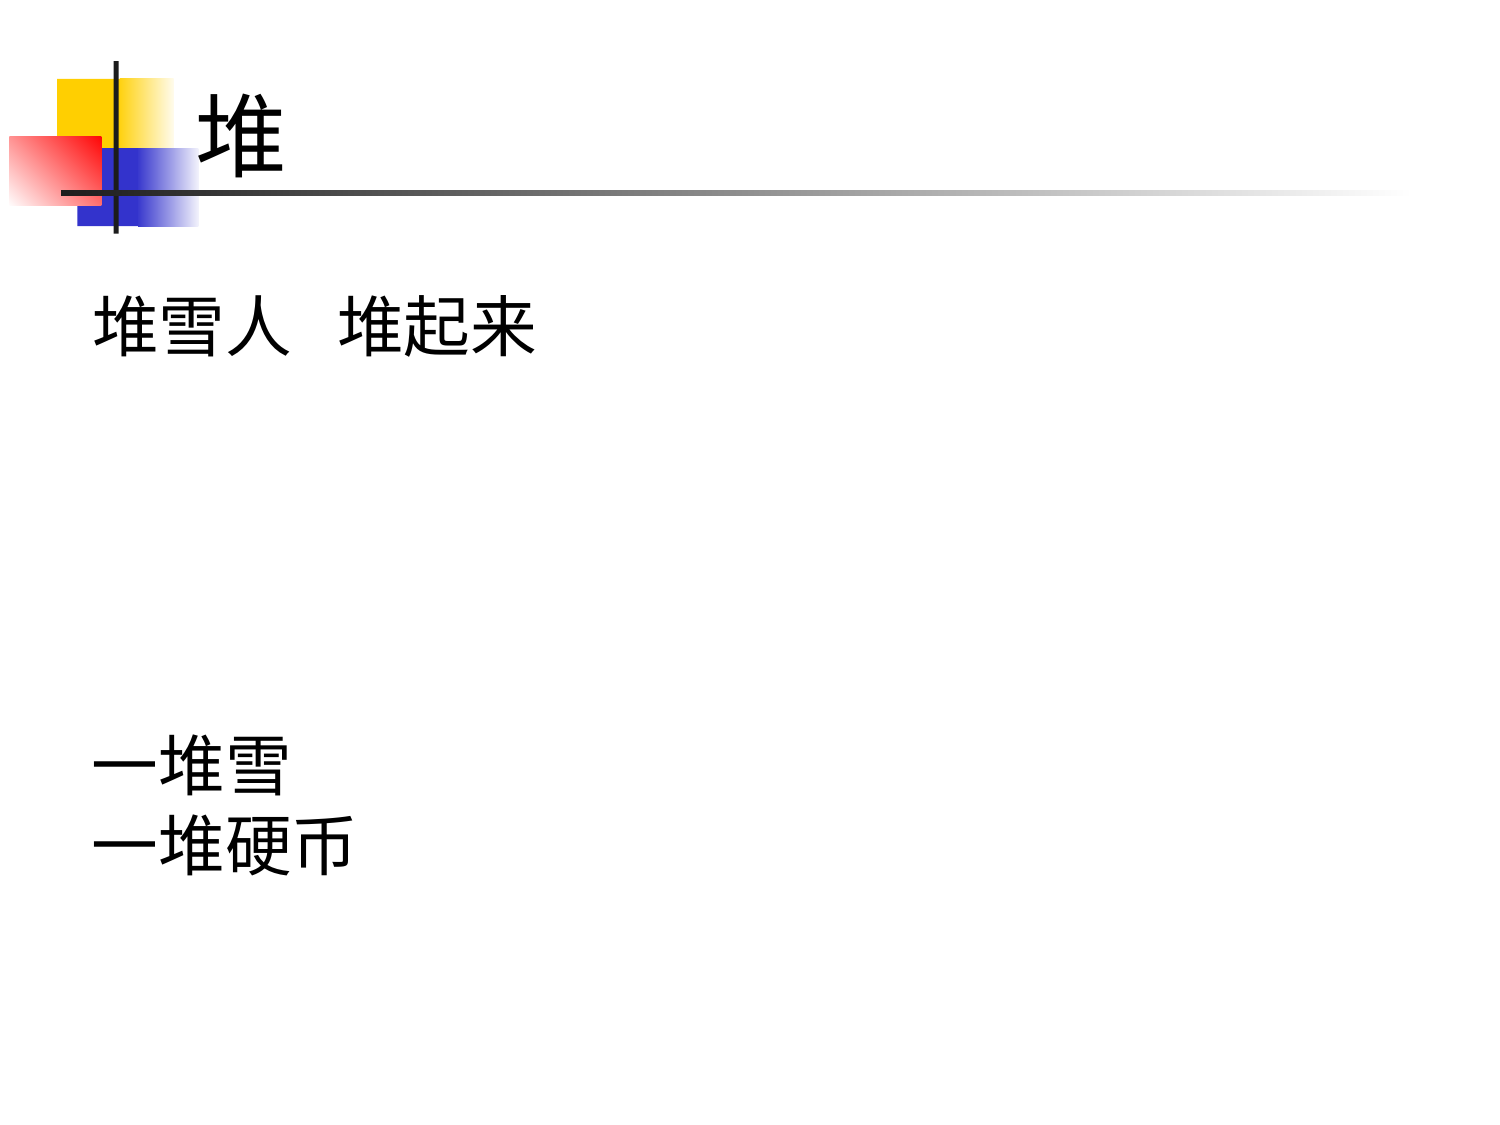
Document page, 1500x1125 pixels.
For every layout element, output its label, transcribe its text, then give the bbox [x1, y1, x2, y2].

title 堆 [180, 5, 1459, 197]
list 堆雪人 堆起来 [77, 277, 726, 409]
text_box 一堆雪 一堆硬币 [76, 716, 502, 891]
